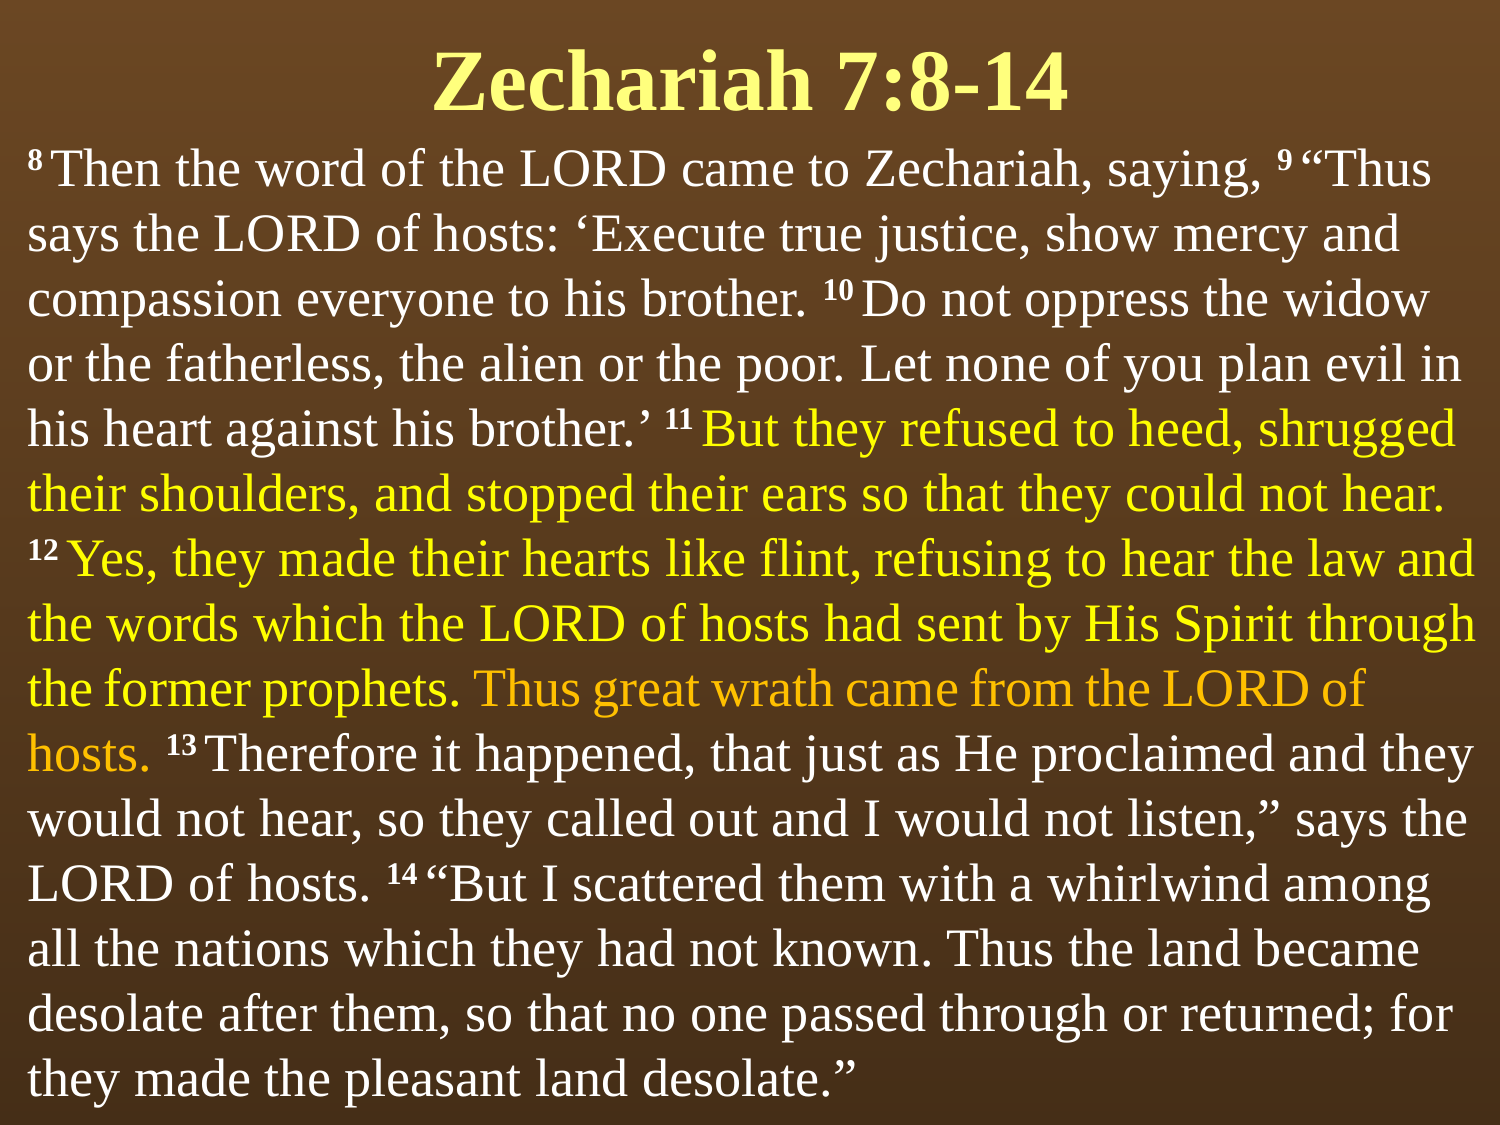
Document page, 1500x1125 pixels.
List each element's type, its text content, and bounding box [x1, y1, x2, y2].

text_box 8 Then the word of the Lord came to Zechariah, saying, 9 “Thus says the Lord of hosts: ‘Execute true justice, show mercy and compassion everyone to his brother. 10 Do not oppress the widow or the fatherless, the alien or the poor. Let none of you plan evil in his heart against his brother.’ 11 But they refused to heed, shrugged their shoulders, and stopped their ears so that they could not hear. 12 Yes, they made their hearts like flint, refusing to hear the law and the words which the Lord of hosts had sent by His Spirit through the former prophets. Thus great wrath came from the Lord of hosts. 13 Therefore it happened, that just as He proclaimed and they would not hear, so they called out and I would not listen,” says the Lord of hosts. 14 “But I scattered them with a whirlwind among all the nations which they had not known. Thus the land became desolate after them, so that no one passed through or returned; for they made the pleasant land desolate.” [12, 124, 1500, 1115]
title Zechariah 7:8-14 [0, 0, 1500, 150]
